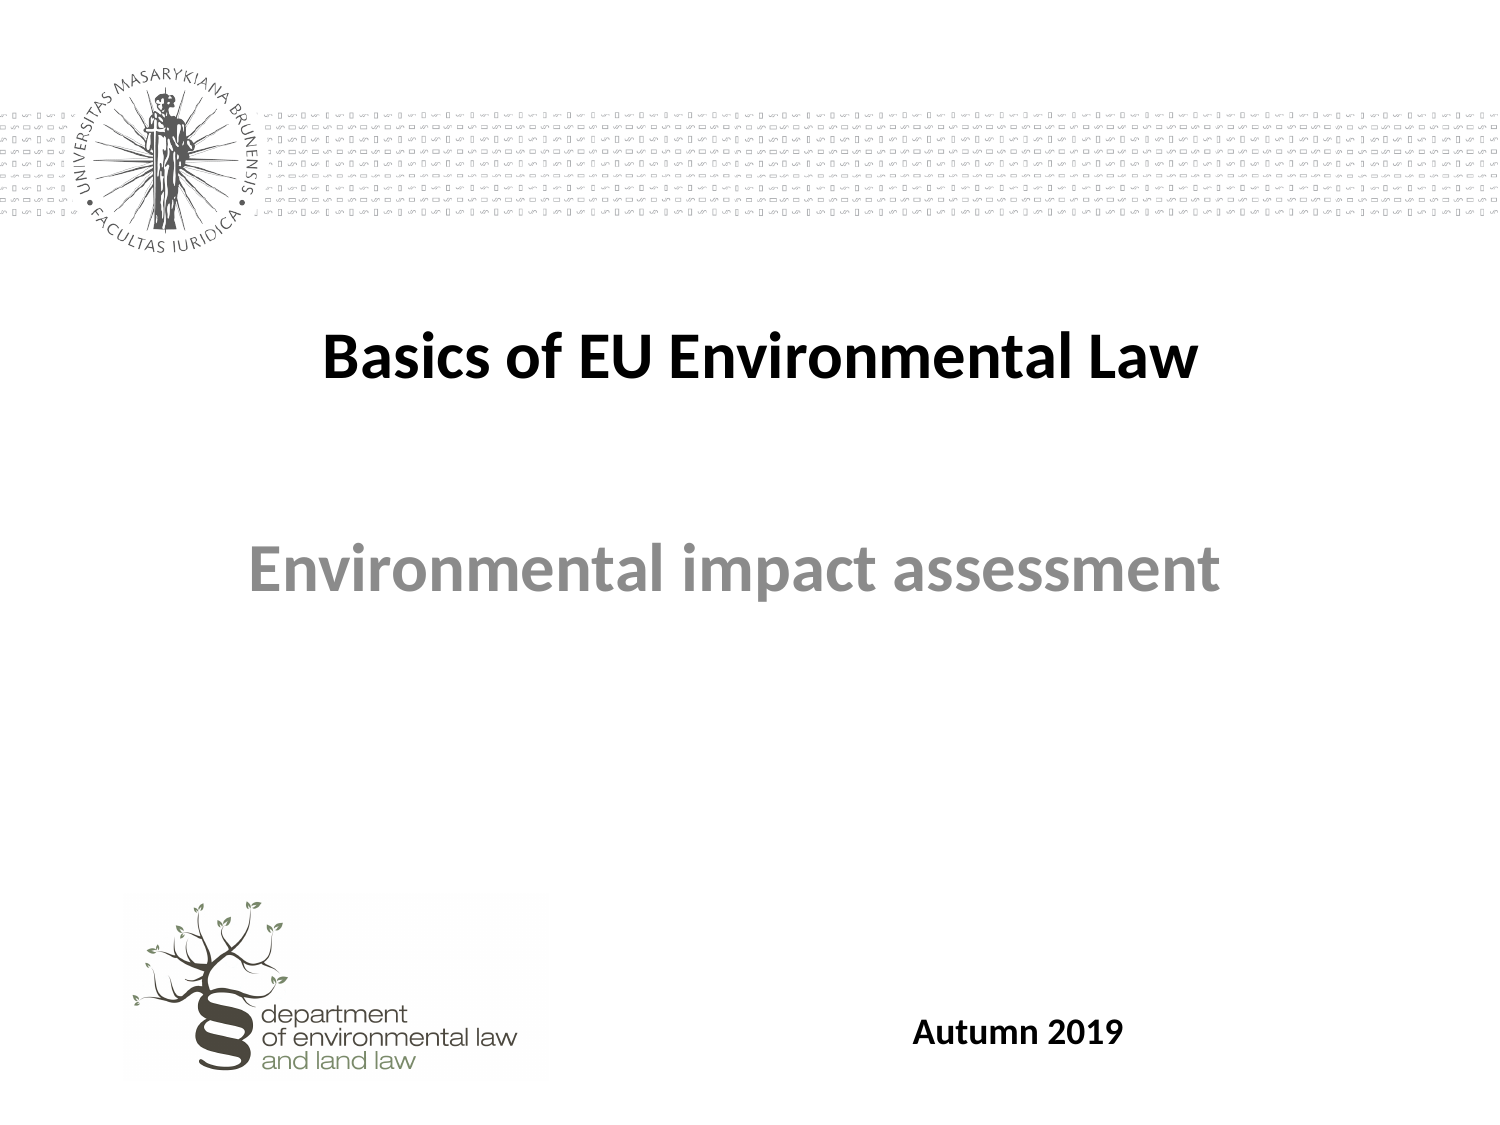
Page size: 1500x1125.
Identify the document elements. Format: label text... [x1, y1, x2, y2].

subtitle Environmental impact assessment [218, 515, 1500, 796]
title Basics of EU Environmental Law [123, 313, 1399, 473]
picture [123, 892, 549, 1081]
picture [0, 30, 1500, 302]
text_box Autumn 2019 [897, 999, 1500, 1060]
